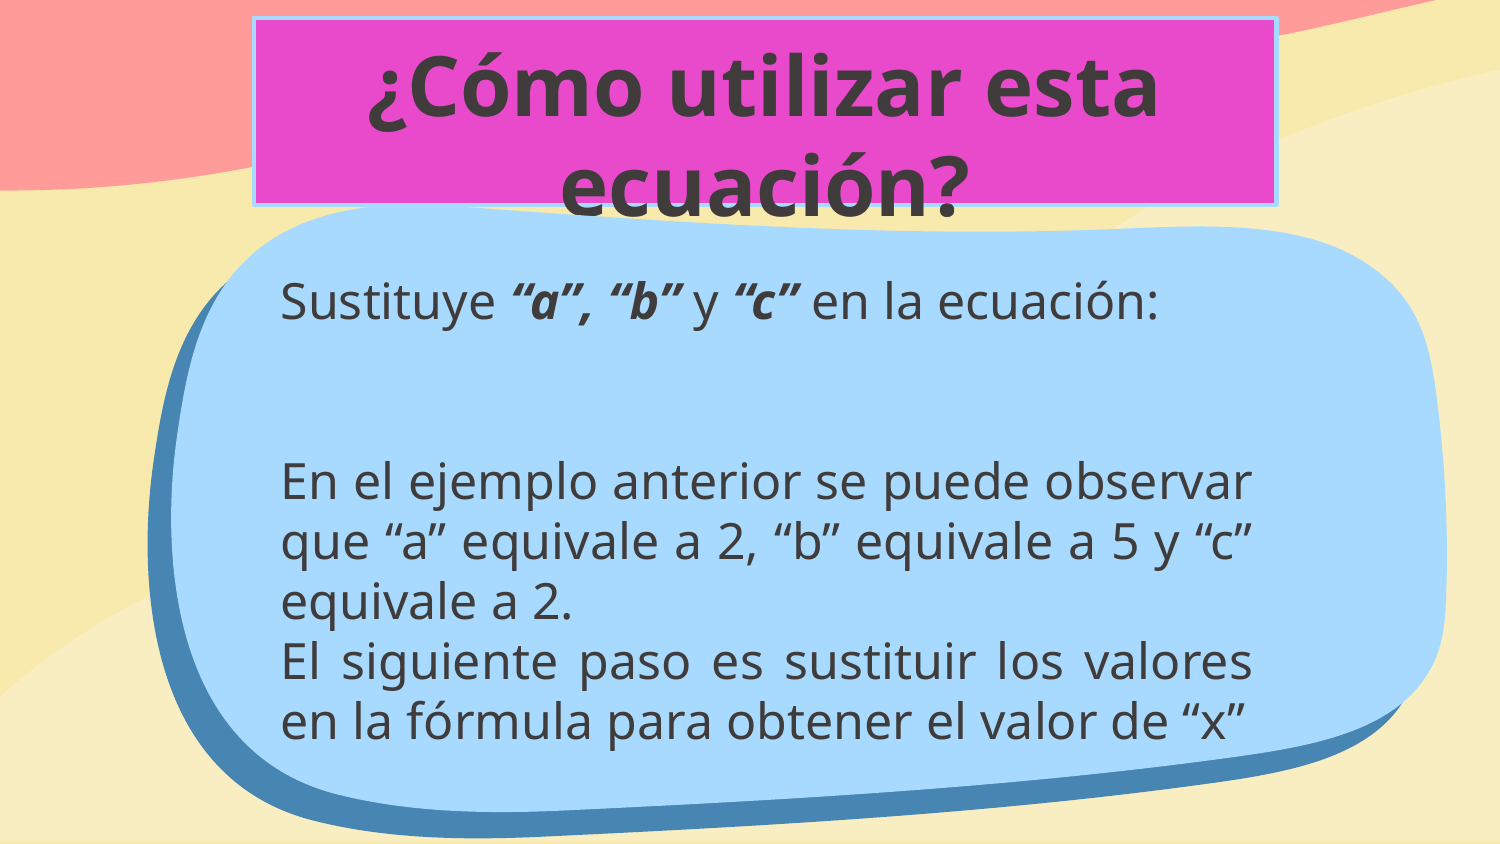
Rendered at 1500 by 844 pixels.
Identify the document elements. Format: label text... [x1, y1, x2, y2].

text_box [1133, 0, 1226, 113]
title ¿Cómo utilizar esta ecuación? [252, 16, 1279, 200]
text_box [147, 201, 1448, 841]
